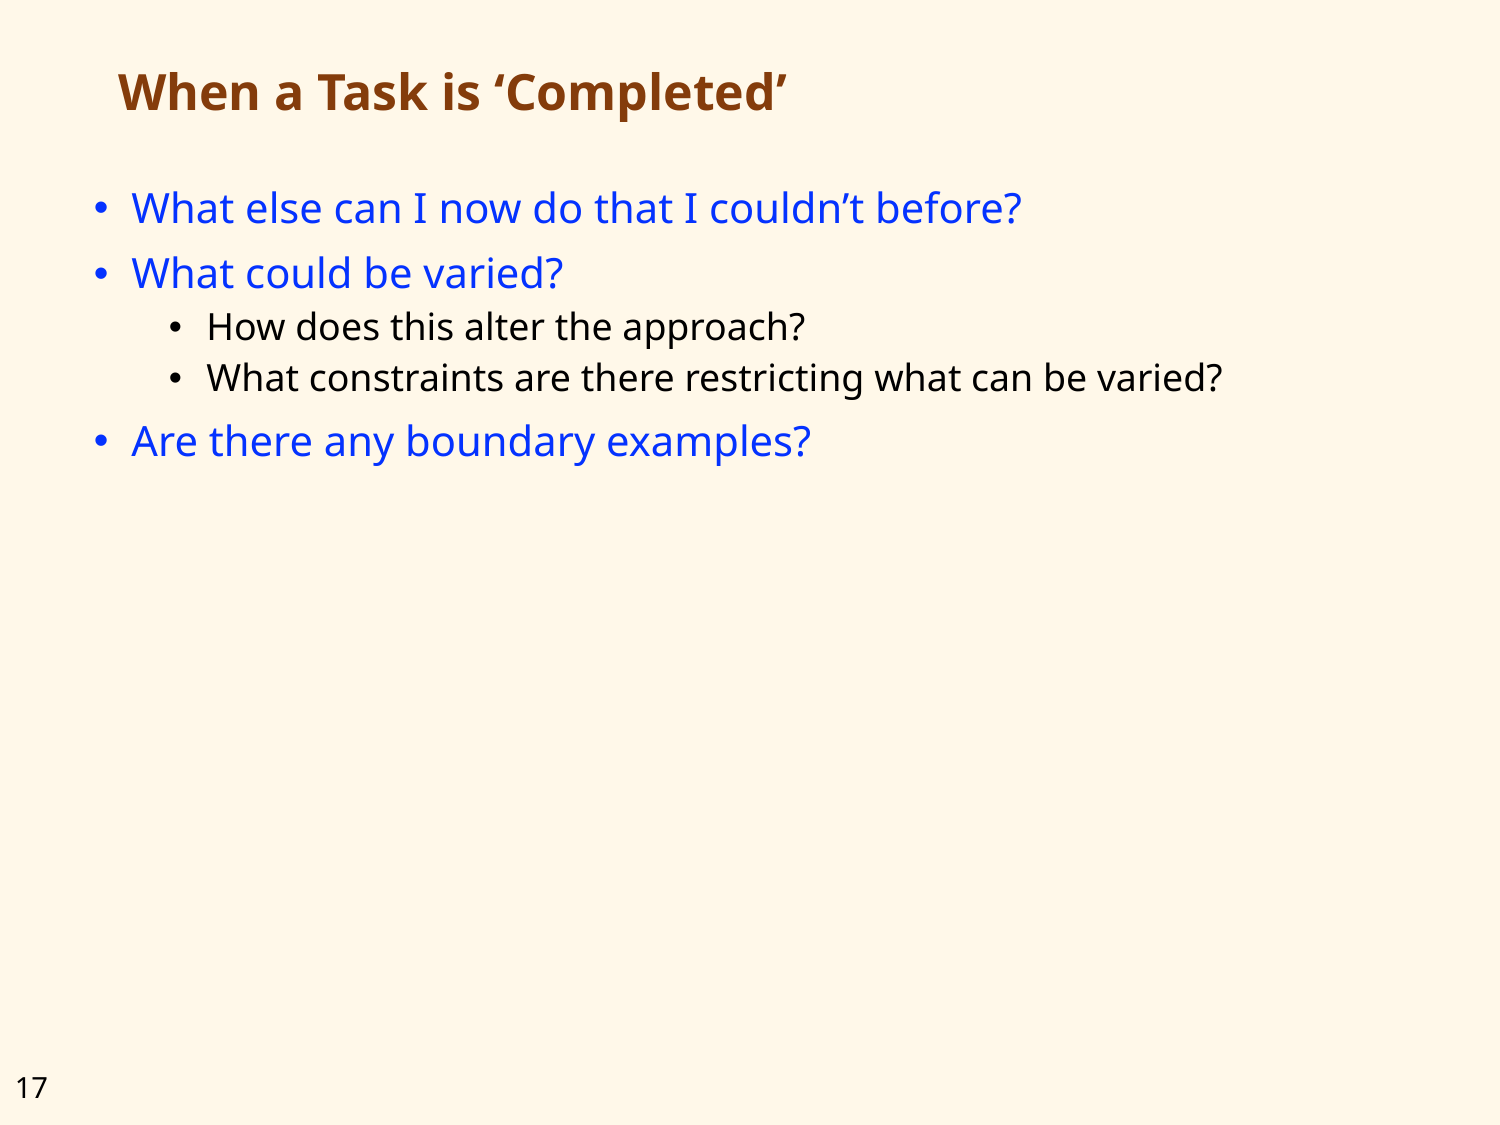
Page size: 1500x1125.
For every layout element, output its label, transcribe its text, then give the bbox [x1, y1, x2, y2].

title When a Task is ‘Completed’ [103, 59, 1397, 135]
list What else can I now do that I couldn’t before? What could be varied? How does this alter the approach? What constraints are there restricting what can be varied? Are there any boundary examples? [78, 179, 1421, 859]
